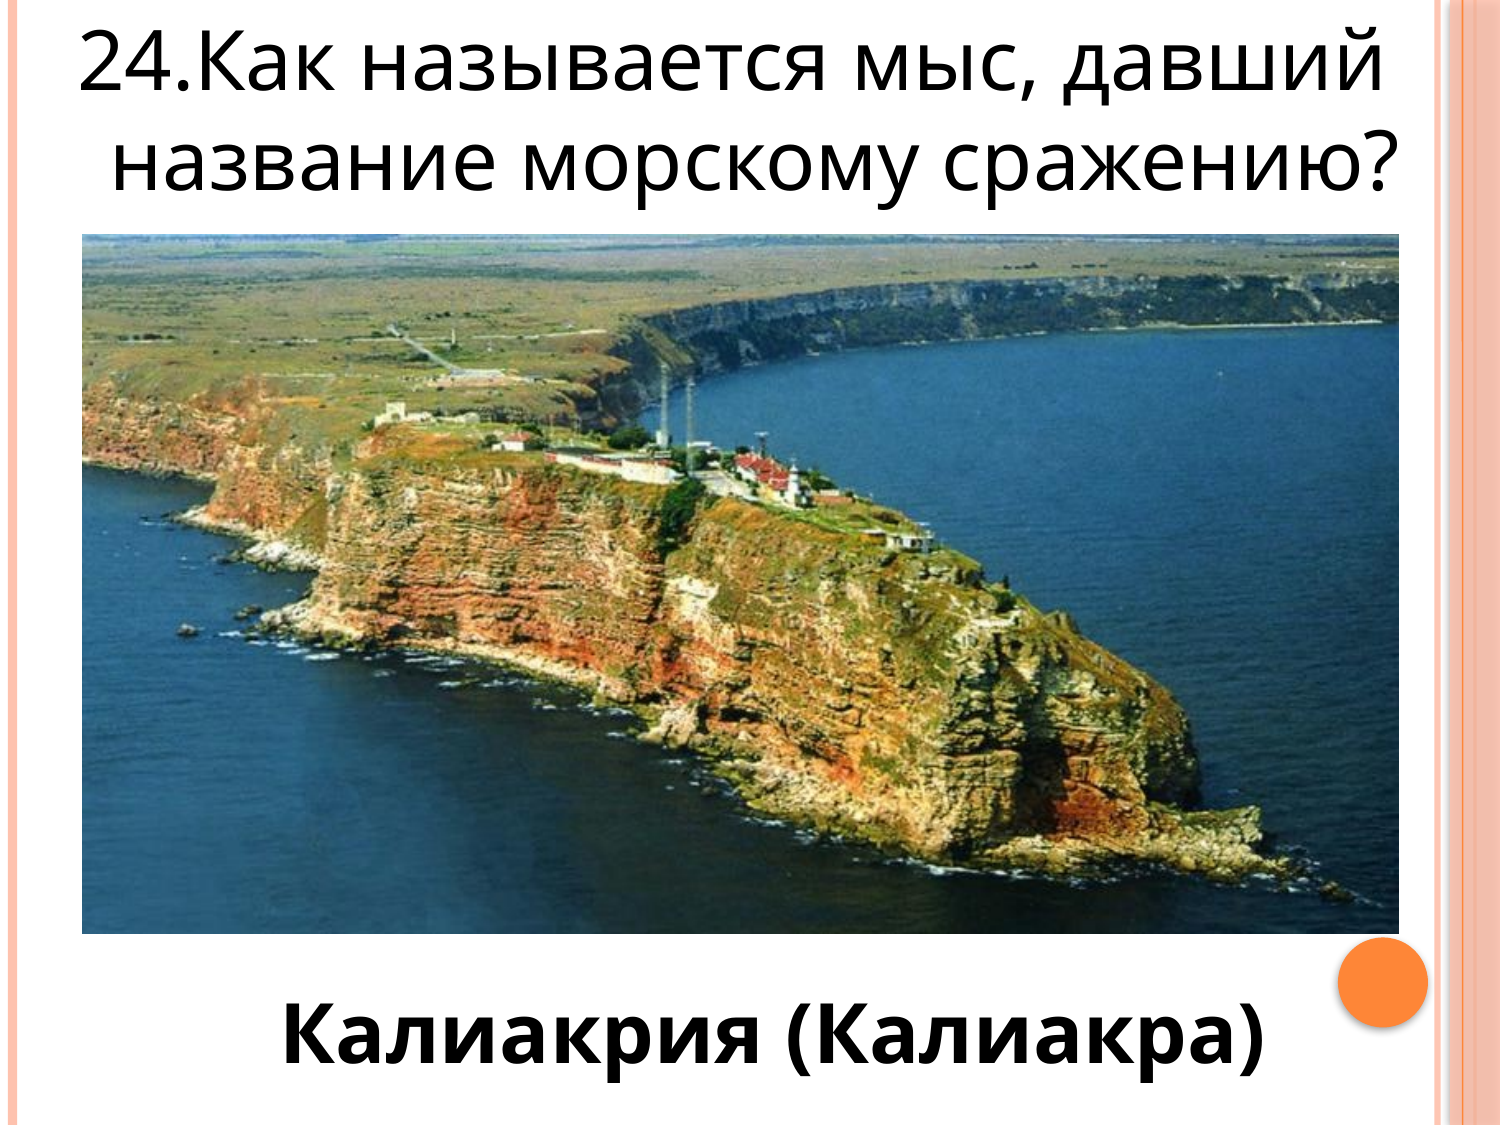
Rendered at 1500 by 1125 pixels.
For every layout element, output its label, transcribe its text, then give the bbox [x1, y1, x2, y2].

text_box Калиакрия (Калиакра) [93, 972, 1454, 1088]
list 24.Как называется мыс, давший название морскому сражению? [35, 0, 1430, 1062]
picture [81, 233, 1399, 935]
